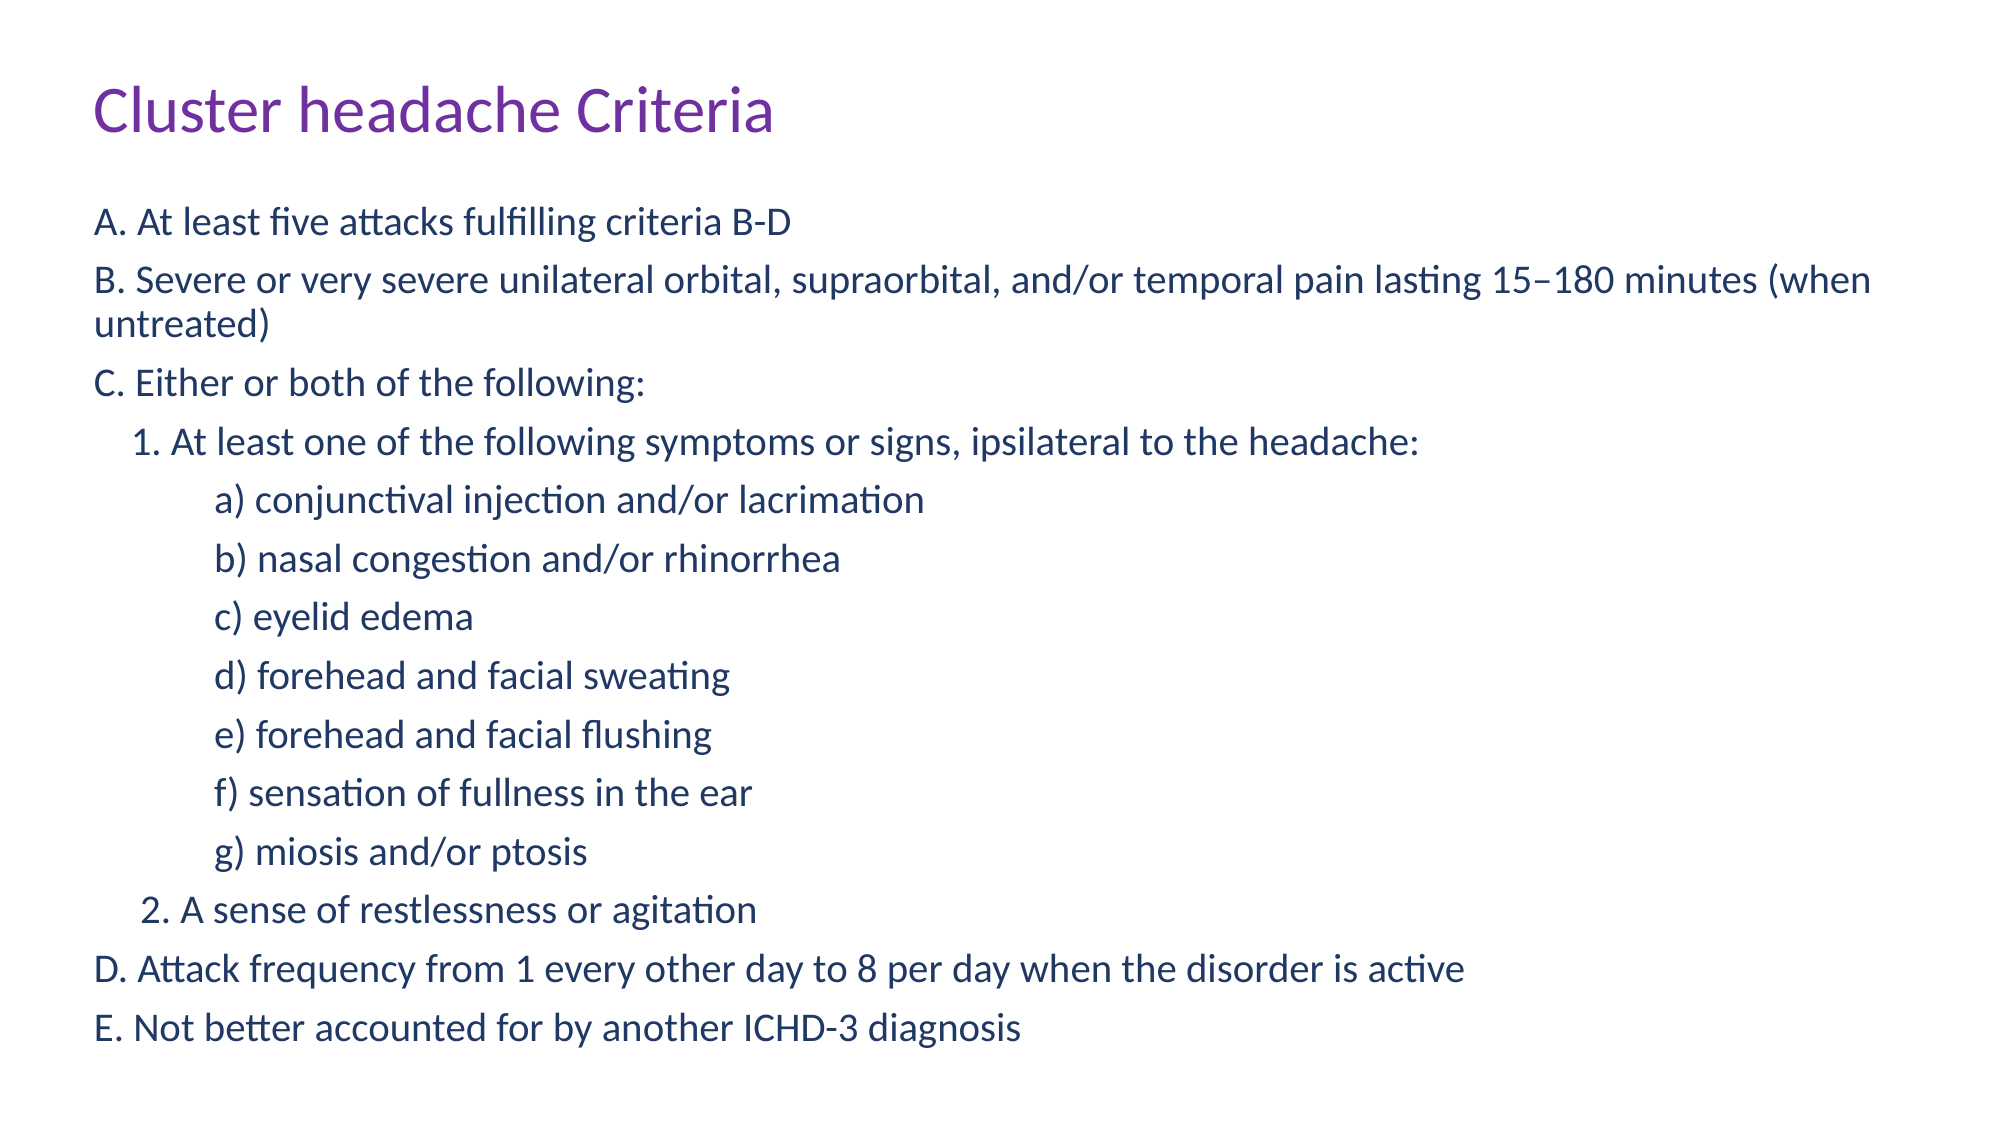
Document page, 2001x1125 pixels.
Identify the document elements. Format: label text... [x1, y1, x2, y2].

text_box Cluster headache Criteria [78, 58, 864, 153]
list A. At least five attacks fulfilling criteria B-D B. Severe or very severe unilateral orbital, supraorbital, and/or temporal pain lasting 15–180 minutes (when untreated) C. Either or both of the following: 1. At least one of the following symptoms or signs, ipsilateral to the headache: a) conjunctival injection and/or lacrimation b) nasal congestion and/or rhinorrhea c) eyelid edema d) forehead and facial sweating e) forehead and facial flushing f) sensation of fullness in the ear g) miosis and/or ptosis 2. A sense of restlessness or agitation D. Attack frequency from 1 every other day to 8 per day when the disorder is active E. Not better accounted for by another ICHD-3 diagnosis [78, 192, 1896, 1061]
